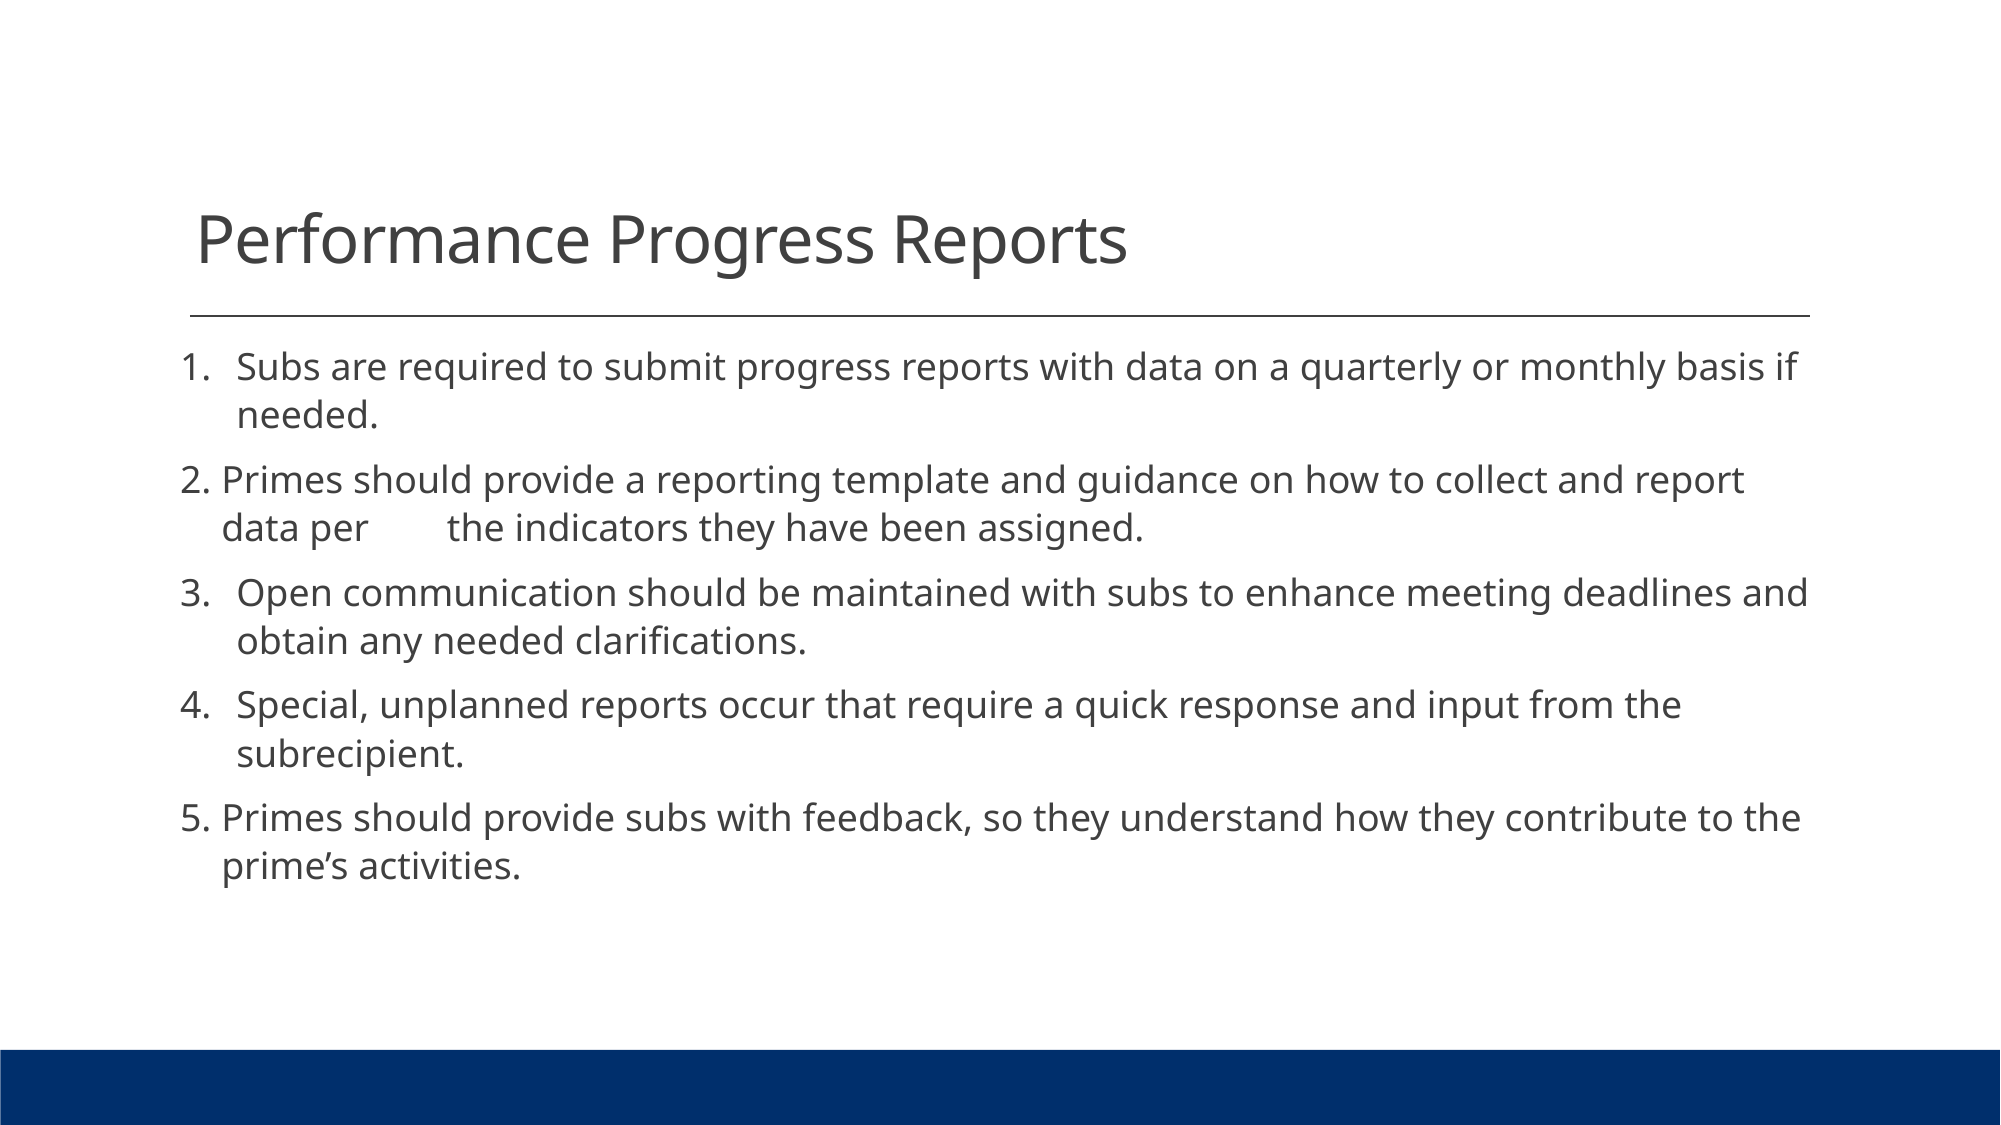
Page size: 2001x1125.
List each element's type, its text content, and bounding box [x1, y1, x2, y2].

title Performance Progress Reports [180, 47, 1830, 285]
list Subs are required to submit progress reports with data on a quarterly or monthly basis if needed. Primes should provide a reporting template and guidance on how to collect and report data per the indicators they have been assigned. Open communication should be maintained with subs to enhance meeting deadlines and obtain any needed clarifications. Special, unplanned reports occur that require a quick response and input from the subrecipient. Primes should provide subs with feedback, so they understand how they contribute to the prime’s activities. [180, 332, 1830, 949]
